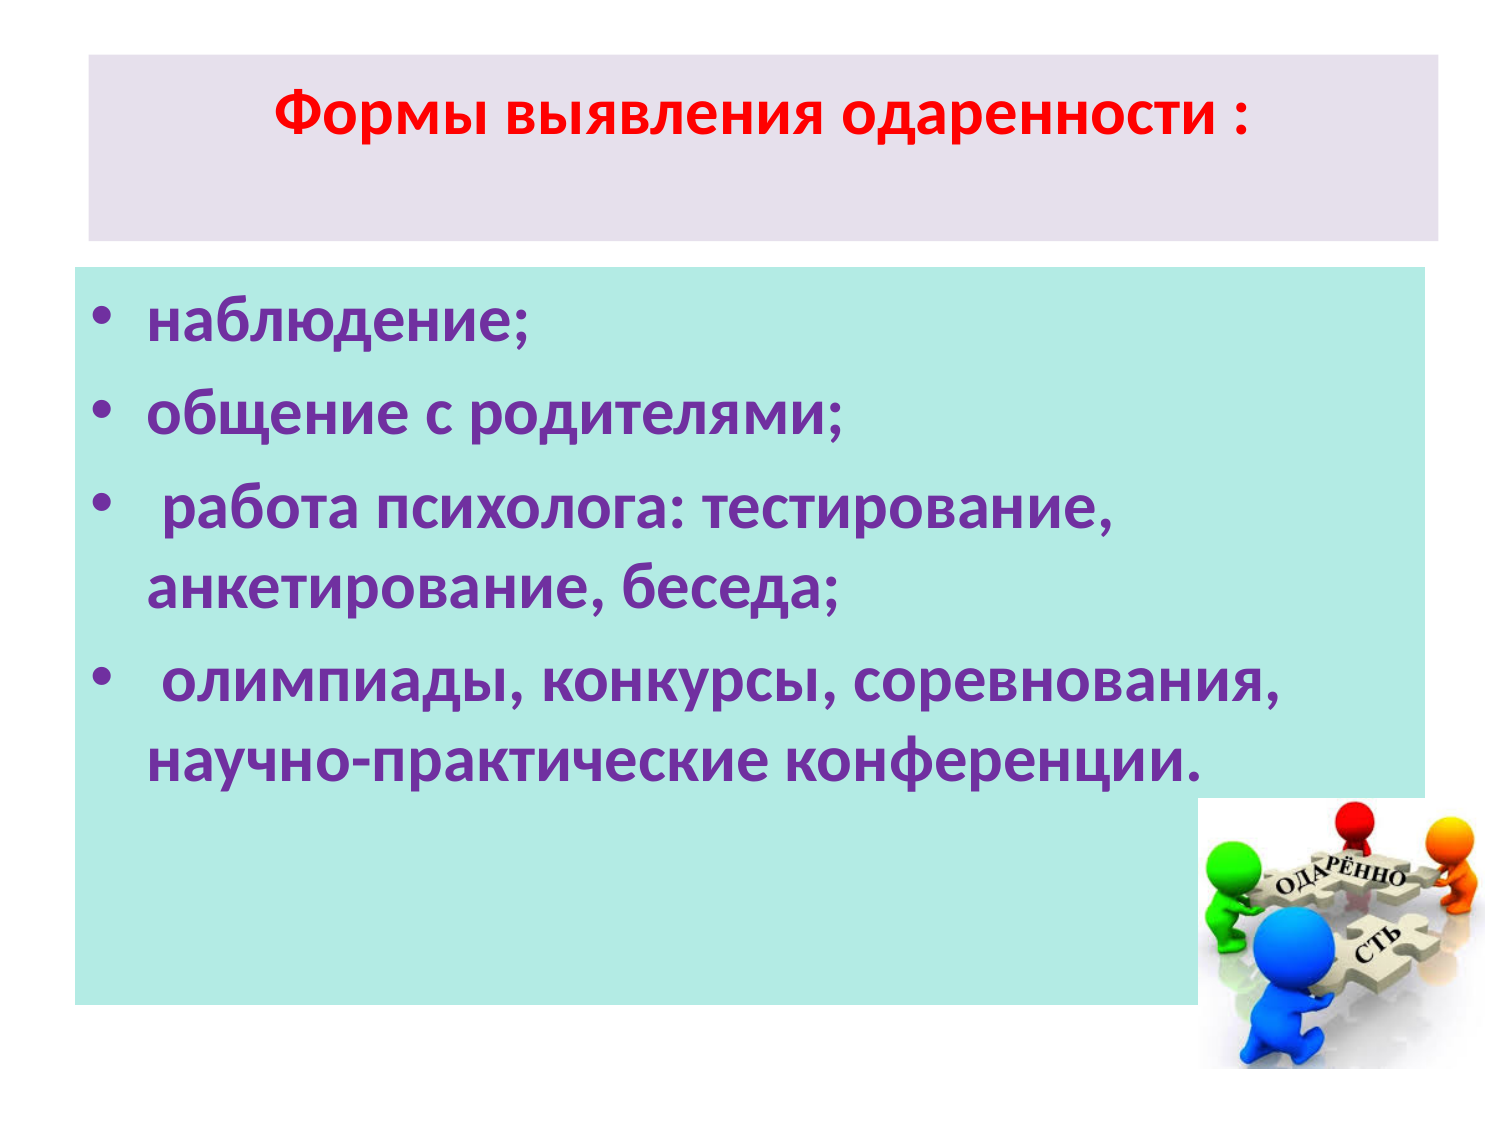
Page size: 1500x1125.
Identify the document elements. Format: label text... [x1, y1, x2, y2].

list наблюдение; общение с родителями; работа психолога: тестирование, анкетирование, беседа; олимпиады, конкурсы, соревнования, научно-практические конференции. [75, 267, 1425, 1005]
title Формы выявления одаренности : [88, 54, 1439, 242]
picture [1198, 798, 1485, 1069]
